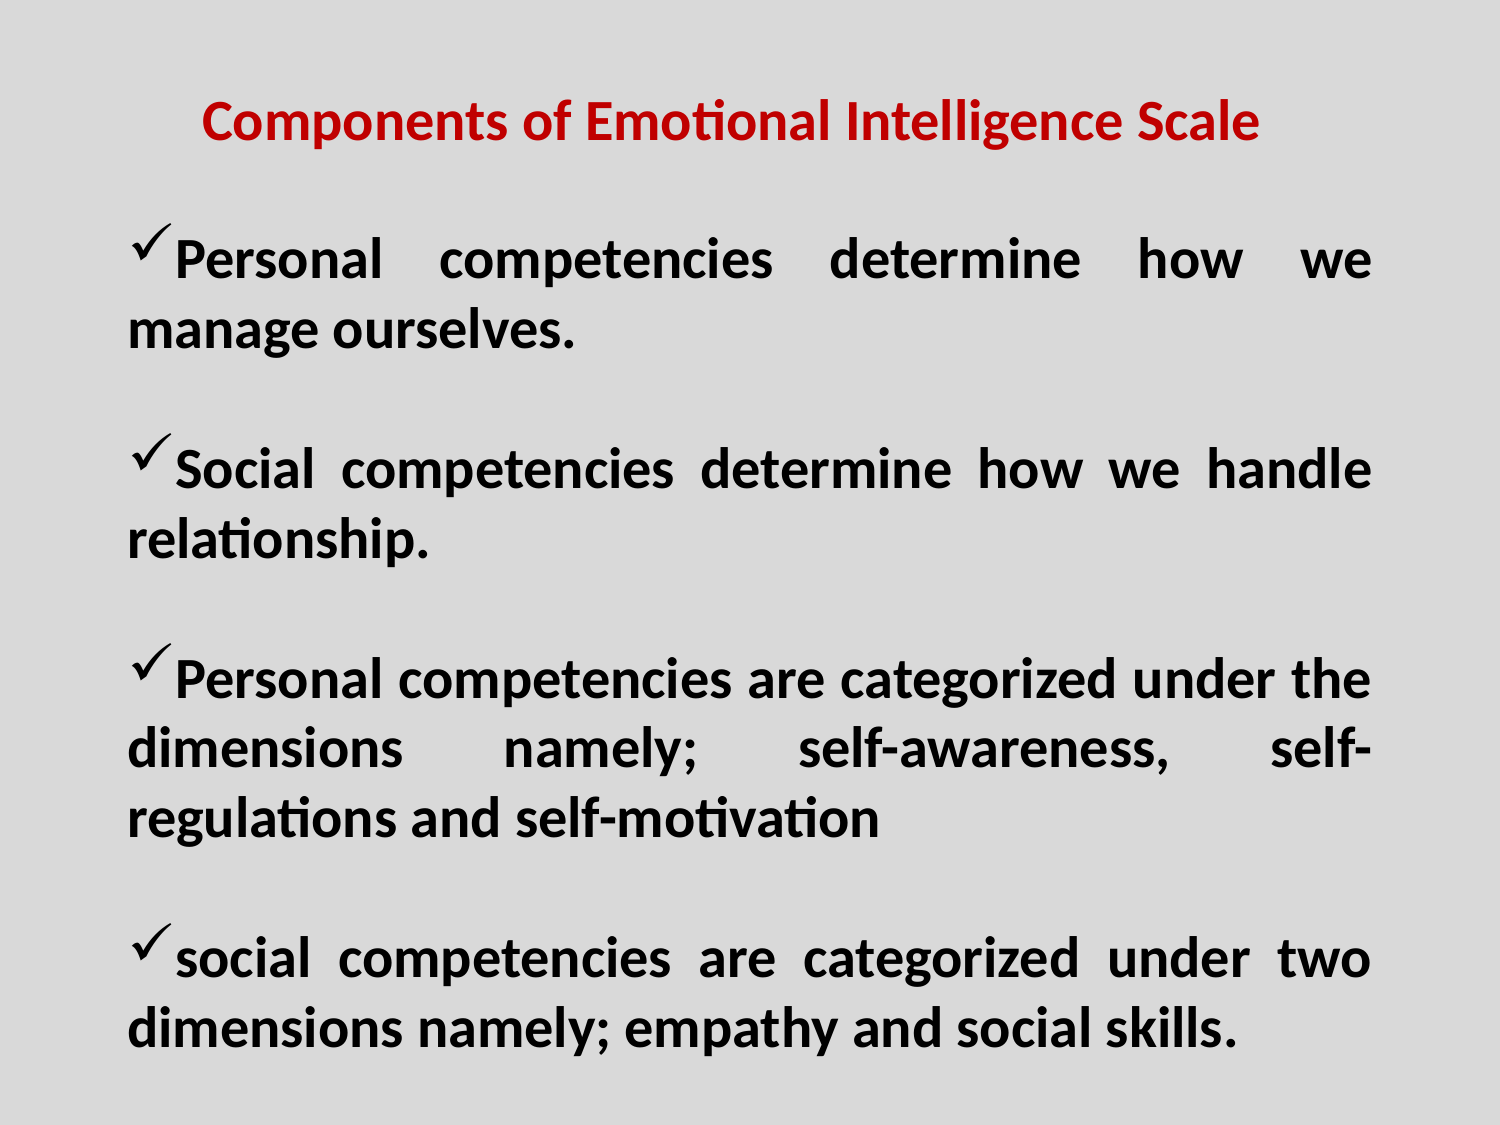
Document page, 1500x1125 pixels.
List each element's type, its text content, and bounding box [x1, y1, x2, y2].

text_box Components of Emotional Intelligence Scale [187, 75, 1338, 160]
text_box Personal competencies determine how we manage ourselves. Social competencies determine how we handle relationship. Personal competencies are categorized under the dimensions namely; self-awareness, self-regulations and self-motivation social competencies are categorized under two dimensions namely; empathy and social skills. [112, 212, 1388, 1067]
